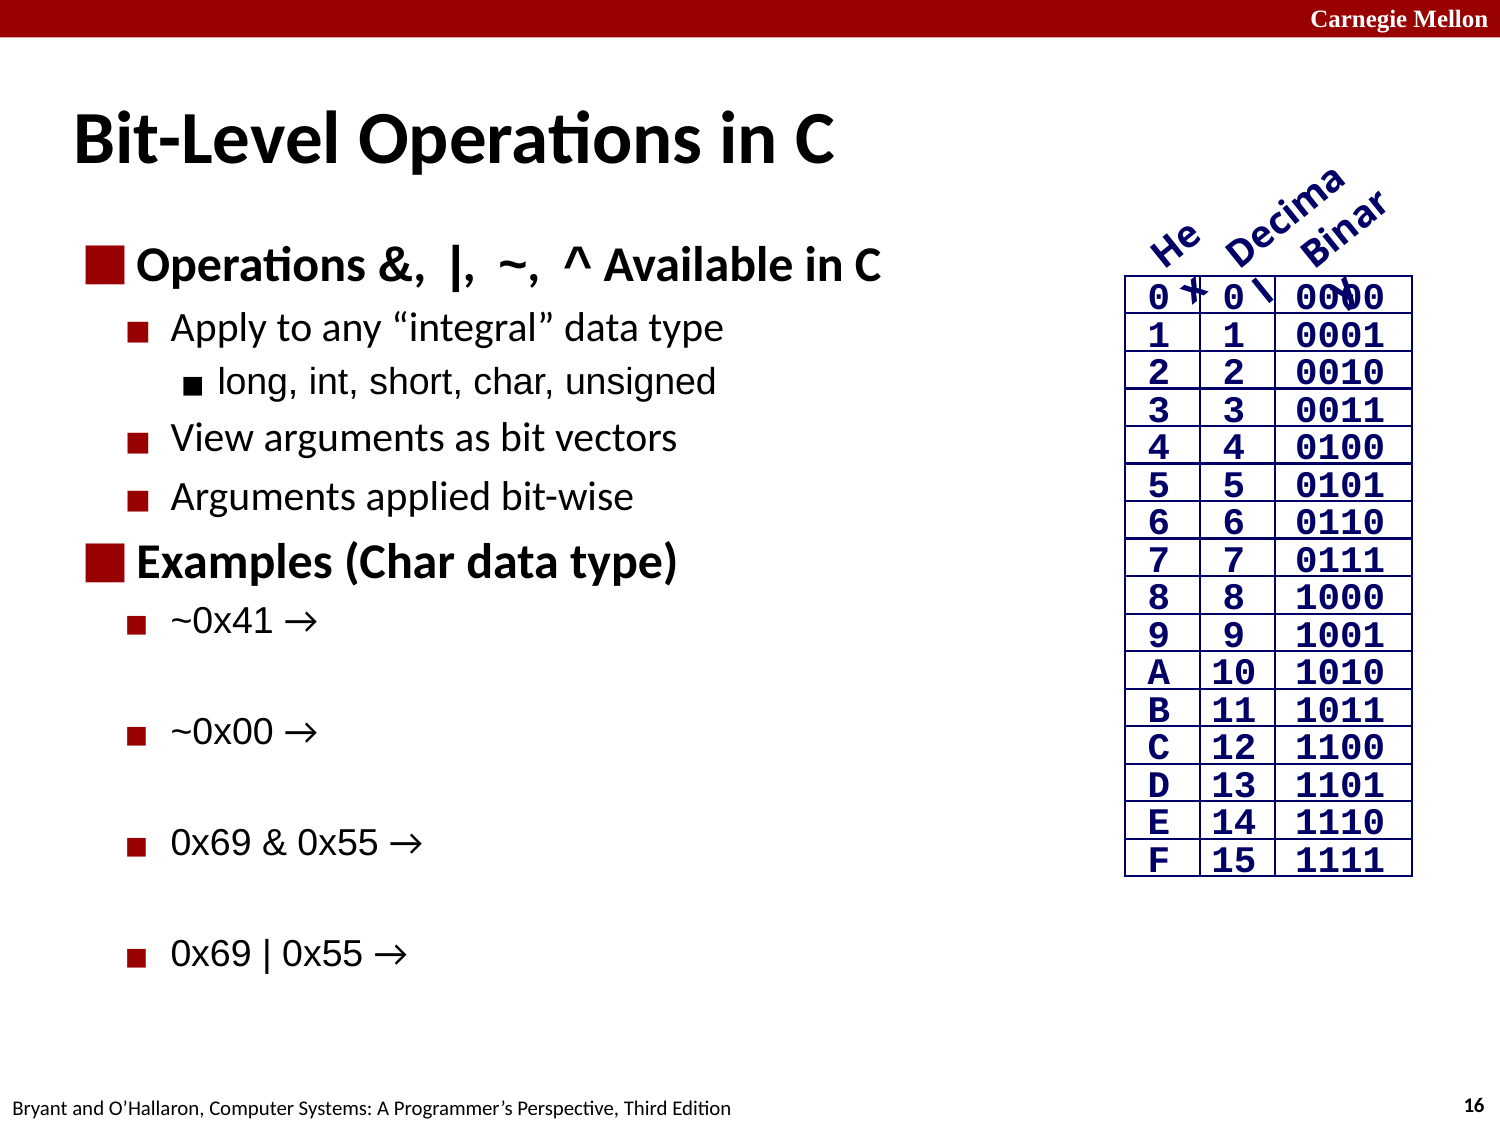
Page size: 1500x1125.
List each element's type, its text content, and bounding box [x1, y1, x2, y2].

list Operations &, |, ~, ^ Available in C Apply to any “integral” data type long, int, short, char, unsigned View arguments as bit vectors Arguments applied bit-wise Examples (Char data type) ~0x41 → 0xBE ~010000012 → 101111102 ~0x00 → 0xFF ~000000002 → 111111112 0x69 & 0x55 → 0x41 011010012 & 010101012 → 010000012 0x69 | 0x55 → 0x7D 011010012 | 010101012 → 011111012 [65, 223, 1361, 1040]
title Bit-Level Operations in C [58, 71, 1304, 197]
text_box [1124, 133, 1430, 887]
